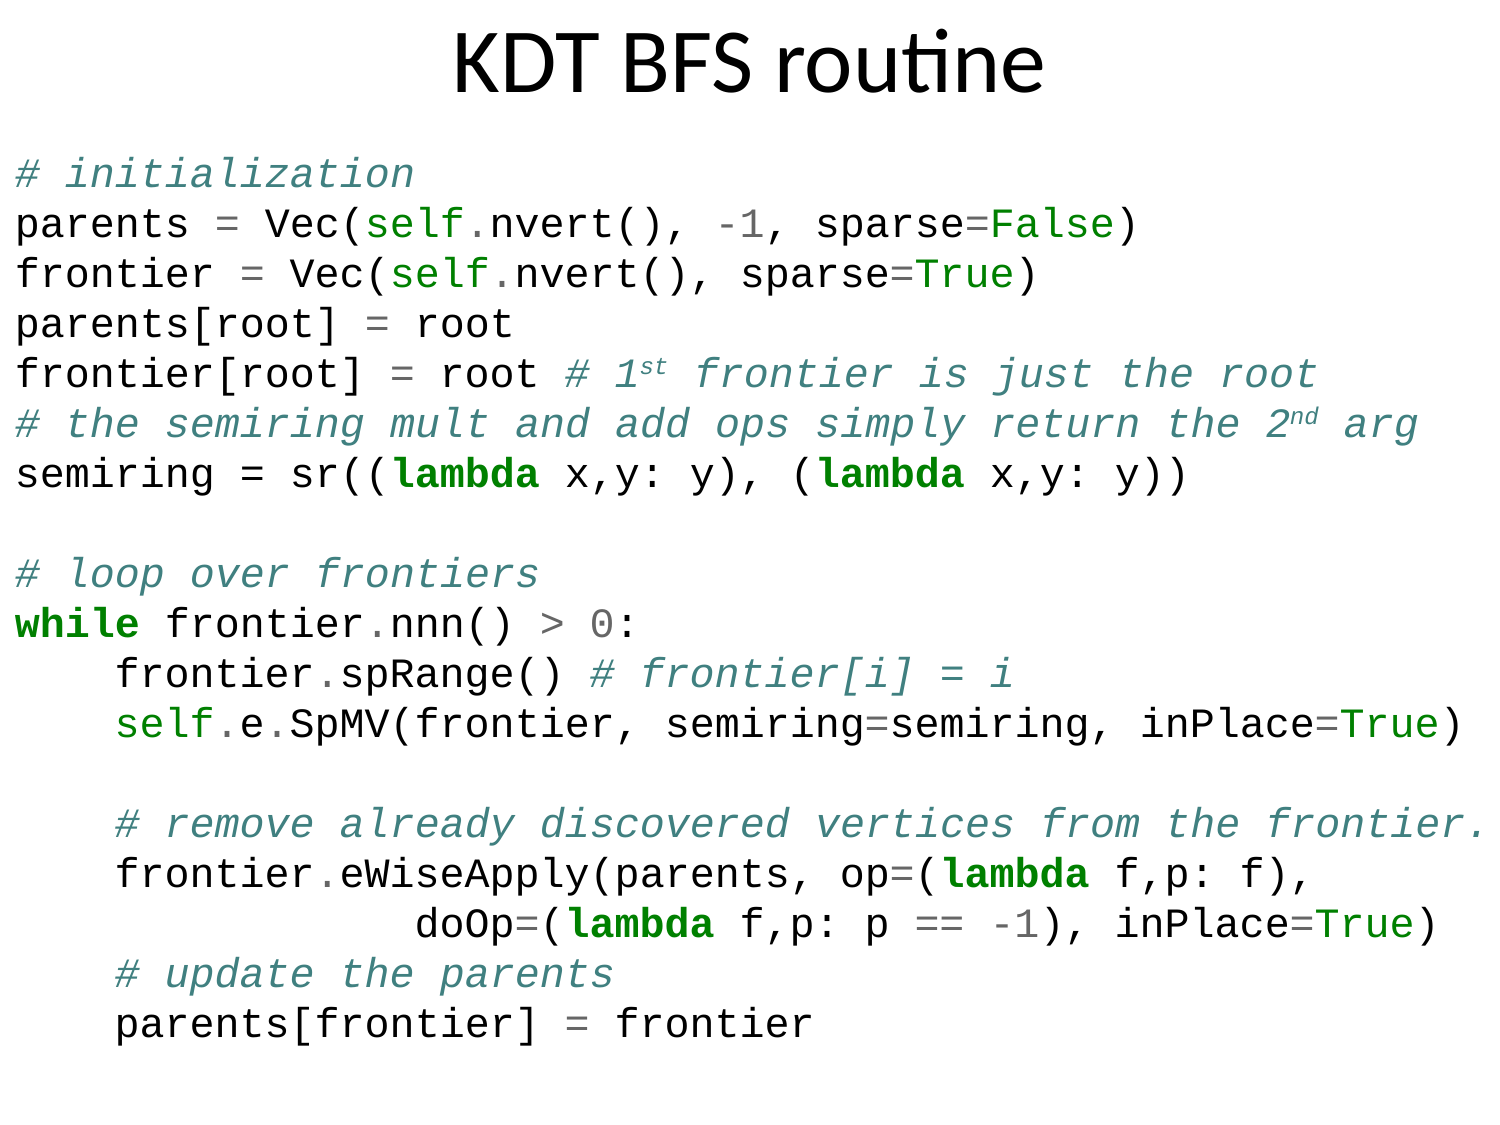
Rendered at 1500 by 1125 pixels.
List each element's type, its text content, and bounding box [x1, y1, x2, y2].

text_box # initialization parents = Vec(self.nvert(), -1, sparse=False) frontier = Vec(self.nvert(), sparse=True) parents[root] = root frontier[root] = root # 1st frontier is just the root # the semiring mult and add ops simply return the 2nd arg semiring = sr((lambda x,y: y), (lambda x,y: y)) # loop over frontiers while frontier.nnn() > 0: frontier.spRange() # frontier[i] = i self.e.SpMV(frontier, semiring=semiring, inPlace=True) # remove already discovered vertices from the frontier. frontier.eWiseApply(parents, op=(lambda f,p: f), doOp=(lambda f,p: p == -1), inPlace=True) # update the parents parents[frontier] = frontier [0, 138, 1500, 1104]
title KDT BFS routine [75, 0, 1425, 150]
